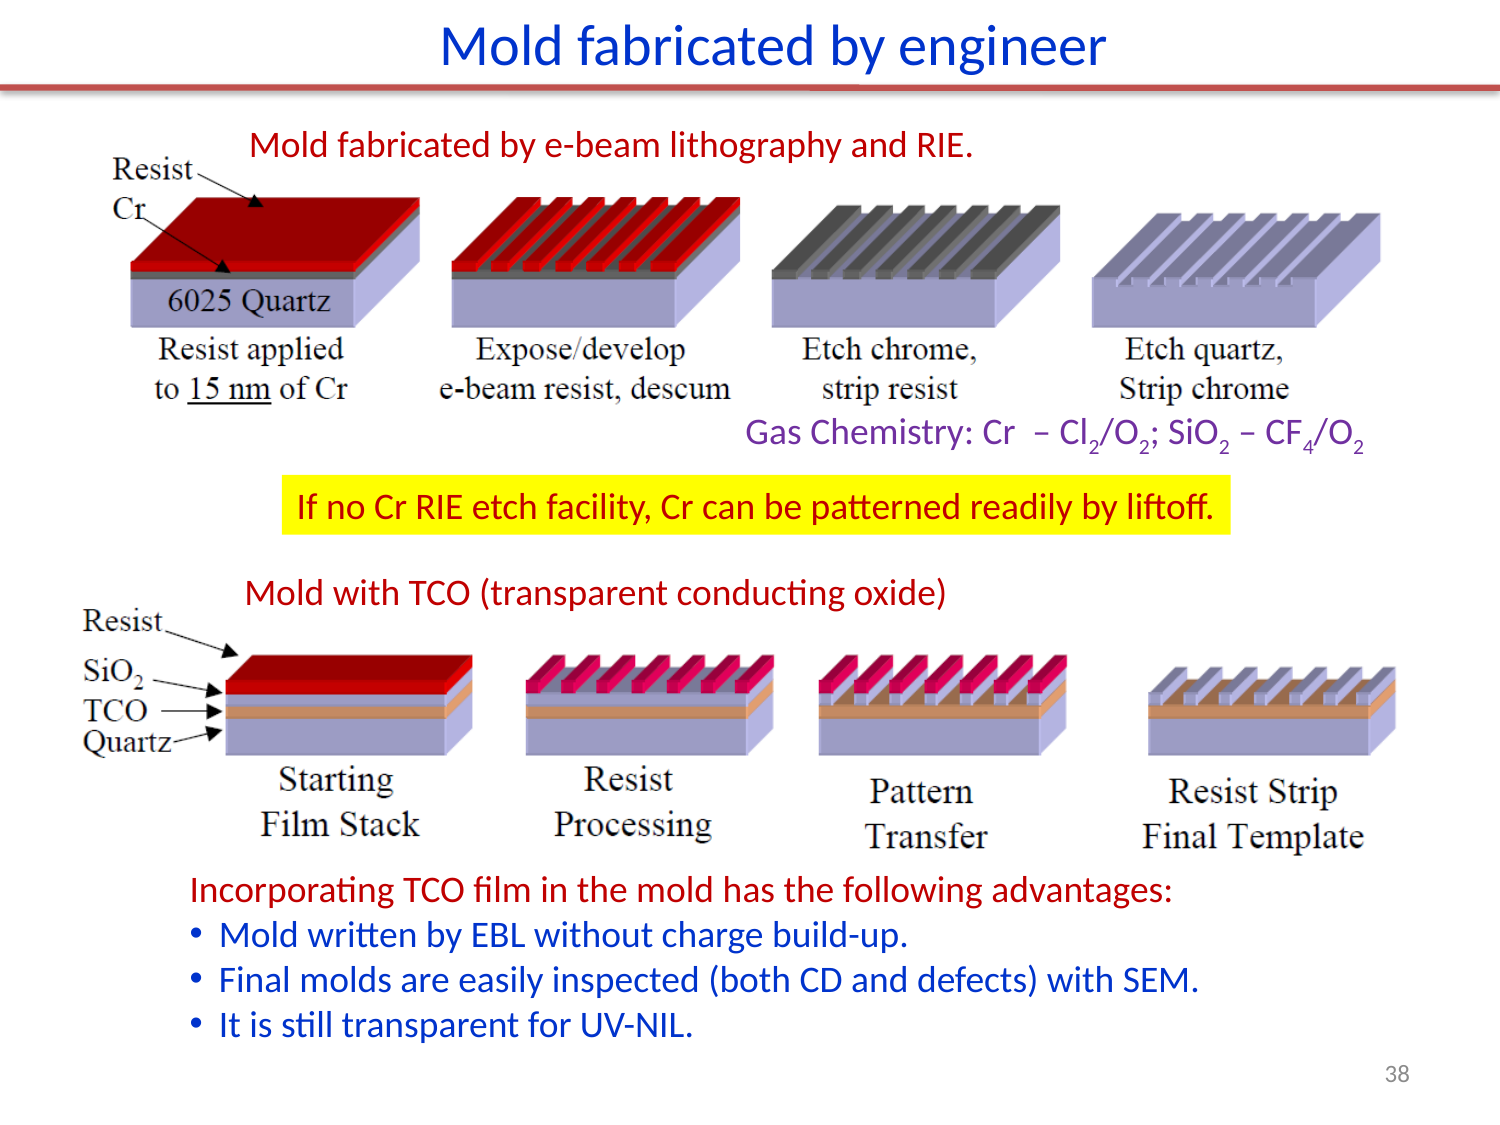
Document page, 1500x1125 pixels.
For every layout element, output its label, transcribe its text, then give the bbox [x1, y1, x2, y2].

text_box Gas Chemistry: Cr – Cl2/O2; SiO2 – CF4/O2 [730, 418, 1379, 466]
slide_number 38 [1074, 1042, 1425, 1103]
text_box Incorporating TCO film in the mold has the following advantages: Mold written by EBL without charge build-up. Final molds are easily inspected (both CD and defects) with SEM. It is still transparent for UV-NIL. [174, 871, 1225, 1053]
picture [74, 597, 1406, 863]
text_box Mold fabricated by engineer [425, 0, 1138, 85]
text_box Mold fabricated by e-beam lithography and RIE. [234, 112, 990, 150]
text_box If no Cr RIE etch facility, Cr can be patterned readily by liftoff. [281, 474, 1231, 535]
text_box Mold with TCO (transparent conducting oxide) [229, 560, 963, 596]
picture [112, 151, 1390, 410]
